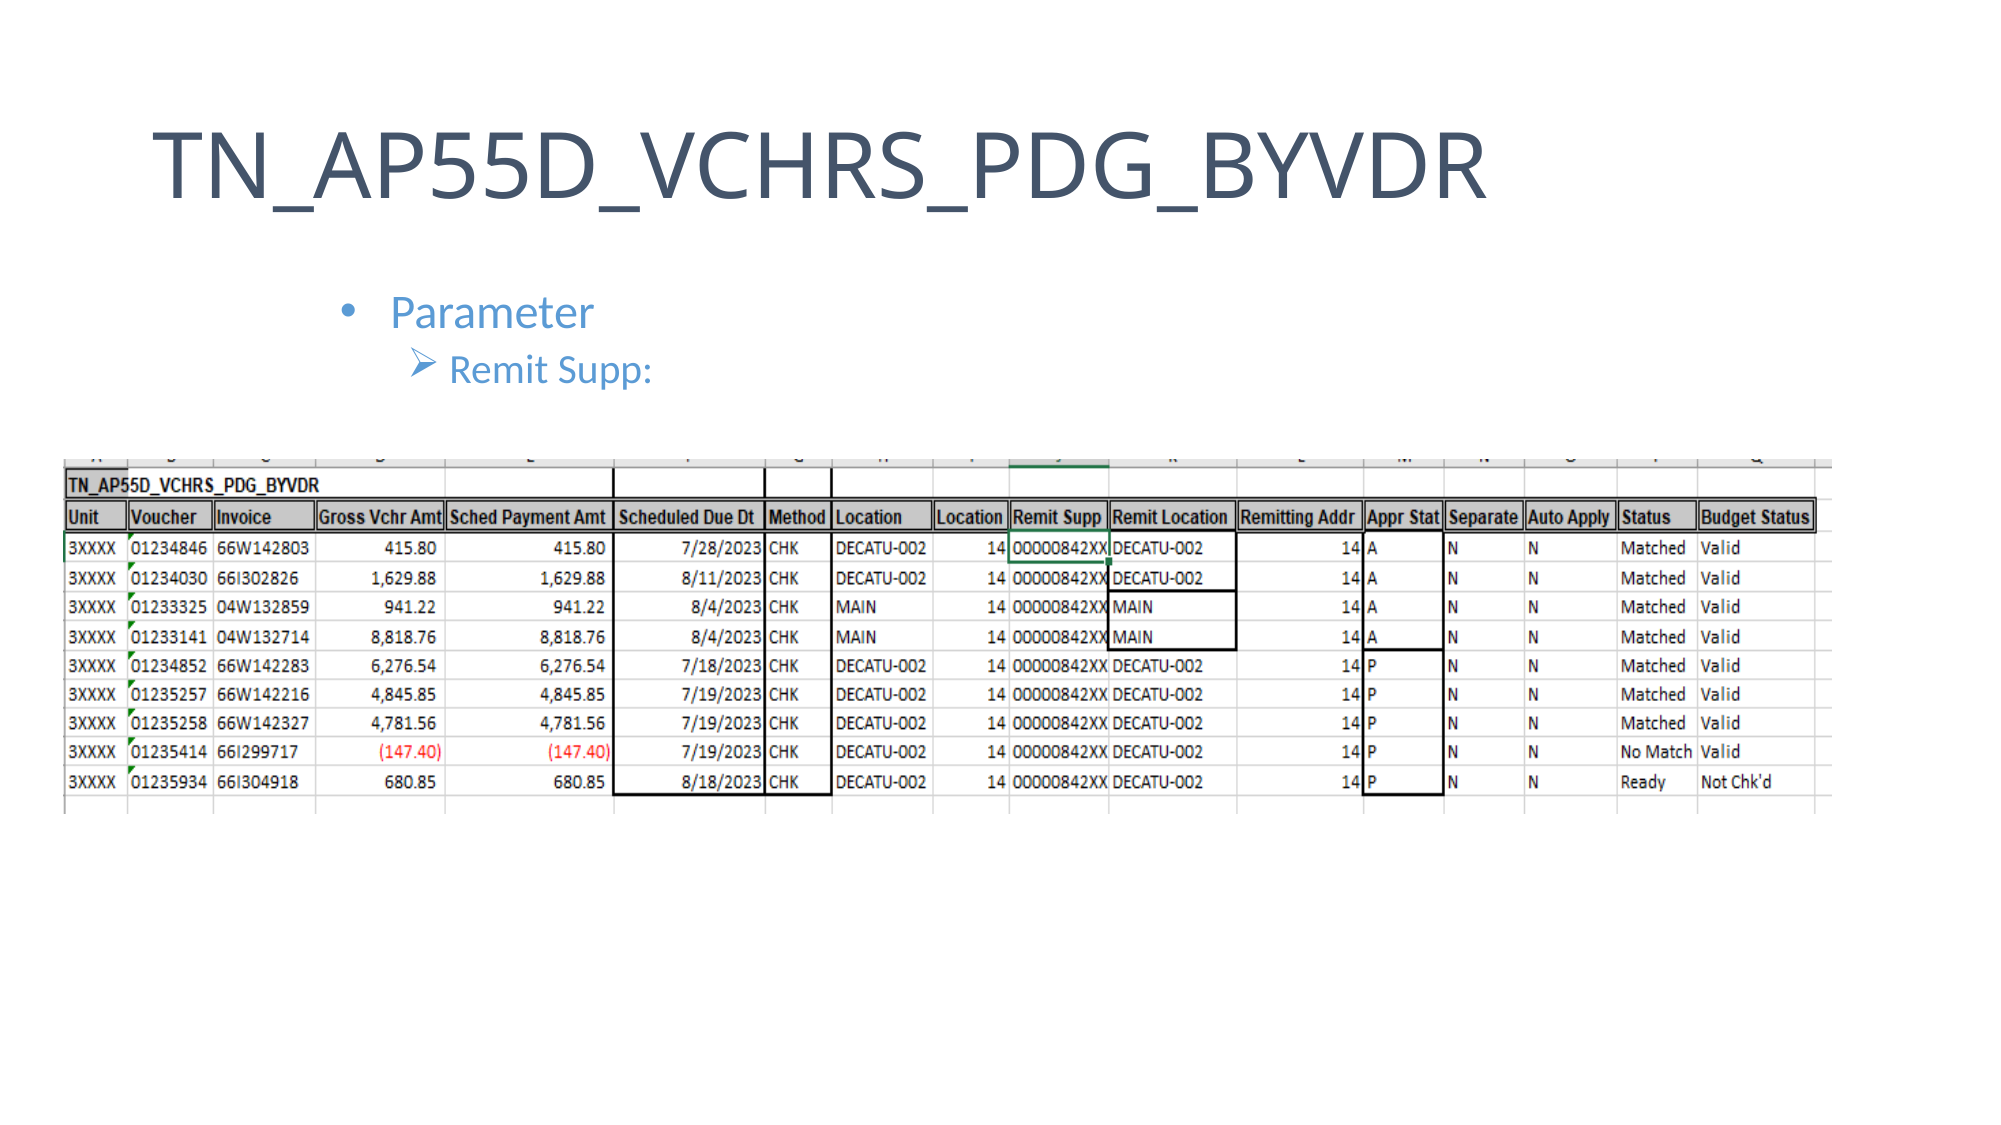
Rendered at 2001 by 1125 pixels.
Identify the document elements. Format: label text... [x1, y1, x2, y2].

title TN_AP55D_VCHRS_PDG_BYVDR [137, 59, 1863, 278]
list Parameter Remit Supp: [324, 279, 1675, 400]
picture [63, 459, 1832, 814]
